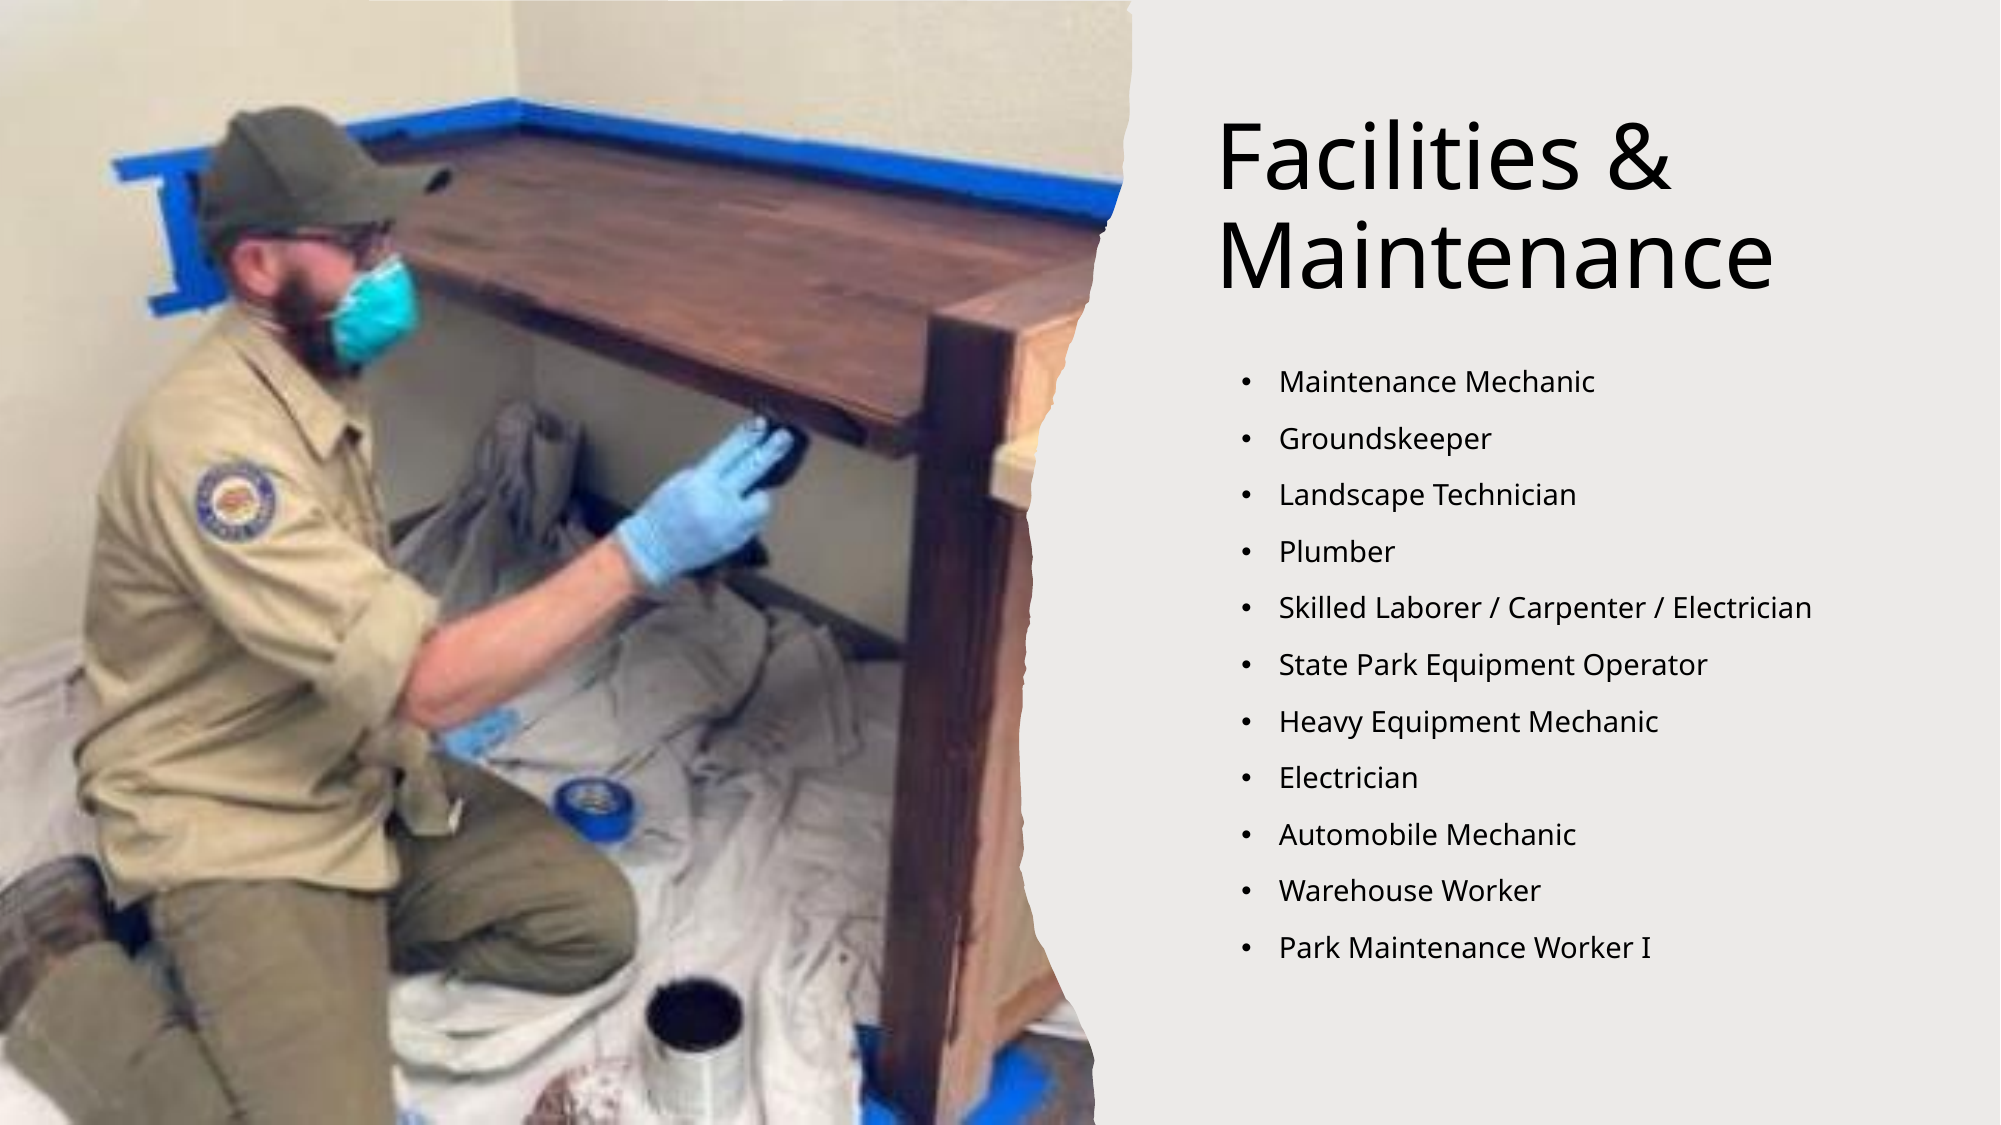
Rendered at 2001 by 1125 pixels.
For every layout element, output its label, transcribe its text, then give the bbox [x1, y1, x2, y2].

picture [0, 0, 1133, 1125]
text_box Facilities & Maintenance [1200, 99, 1880, 319]
text_box Maintenance Mechanic Groundskeeper Landscape Technician Plumber Skilled Laborer / Carpenter / Electrician State Park Equipment Operator Heavy Equipment Mechanic Electrician Automobile Mechanic Warehouse Worker Park Maintenance Worker I [1200, 359, 1880, 1002]
text_box [1133, 0, 2000, 1125]
